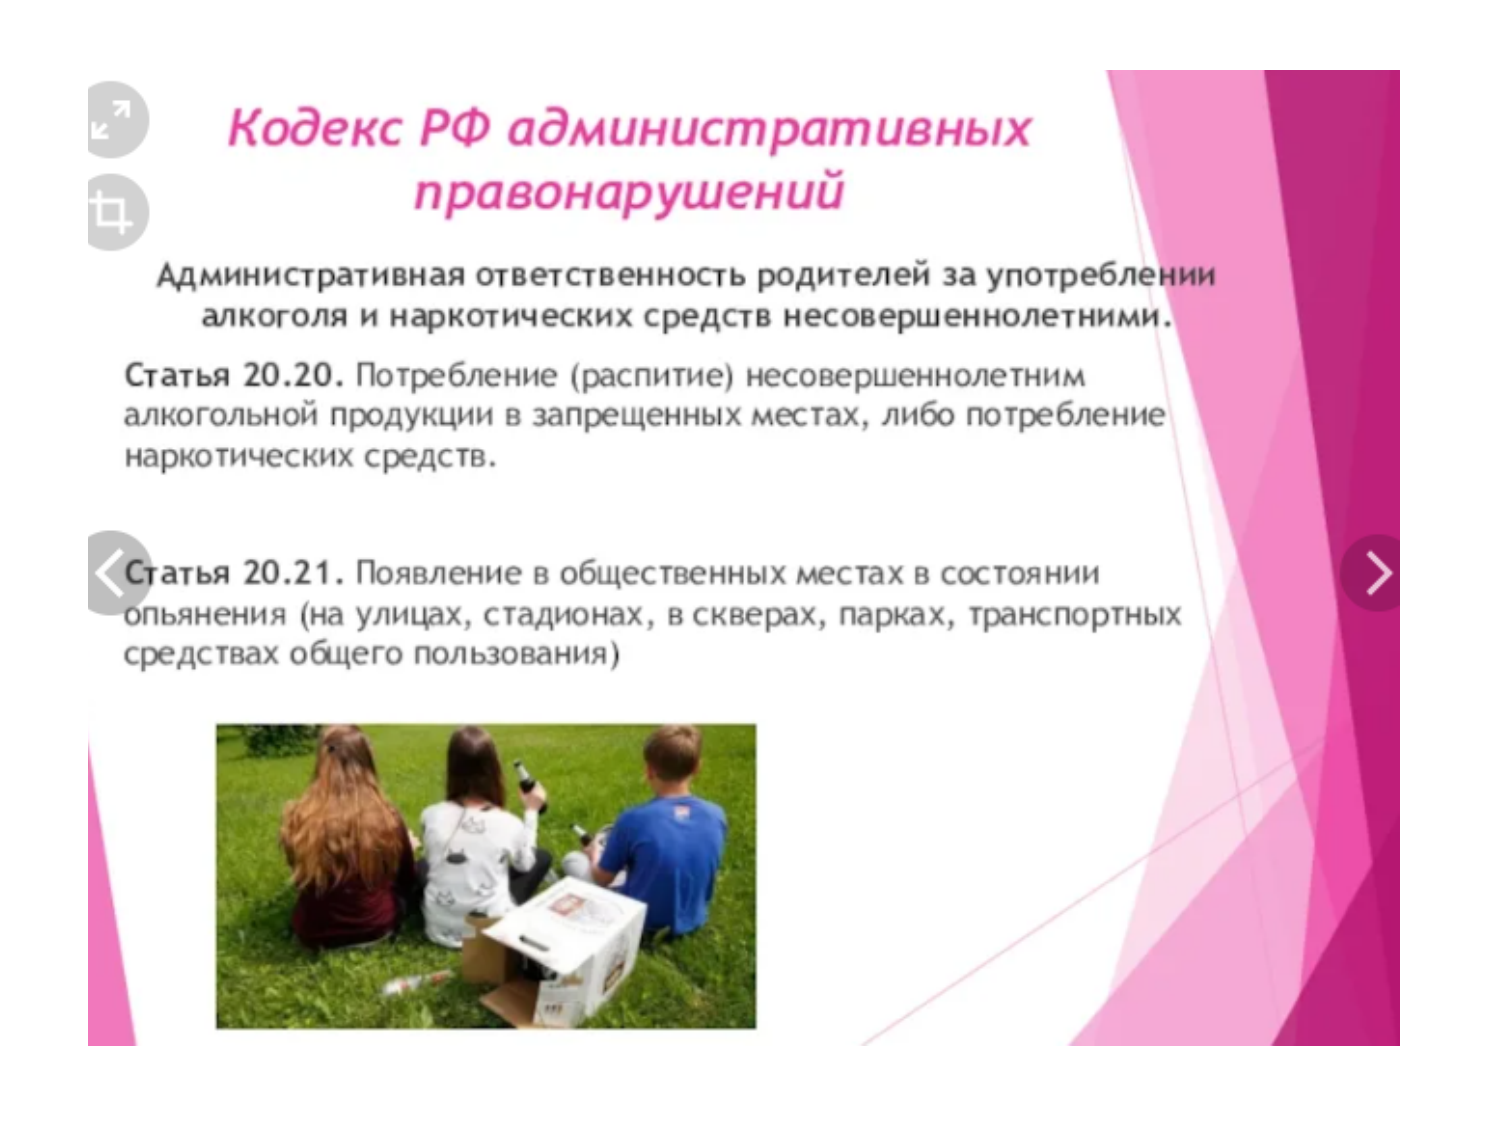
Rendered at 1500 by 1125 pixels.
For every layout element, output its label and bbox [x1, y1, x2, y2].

picture [88, 70, 1400, 1047]
